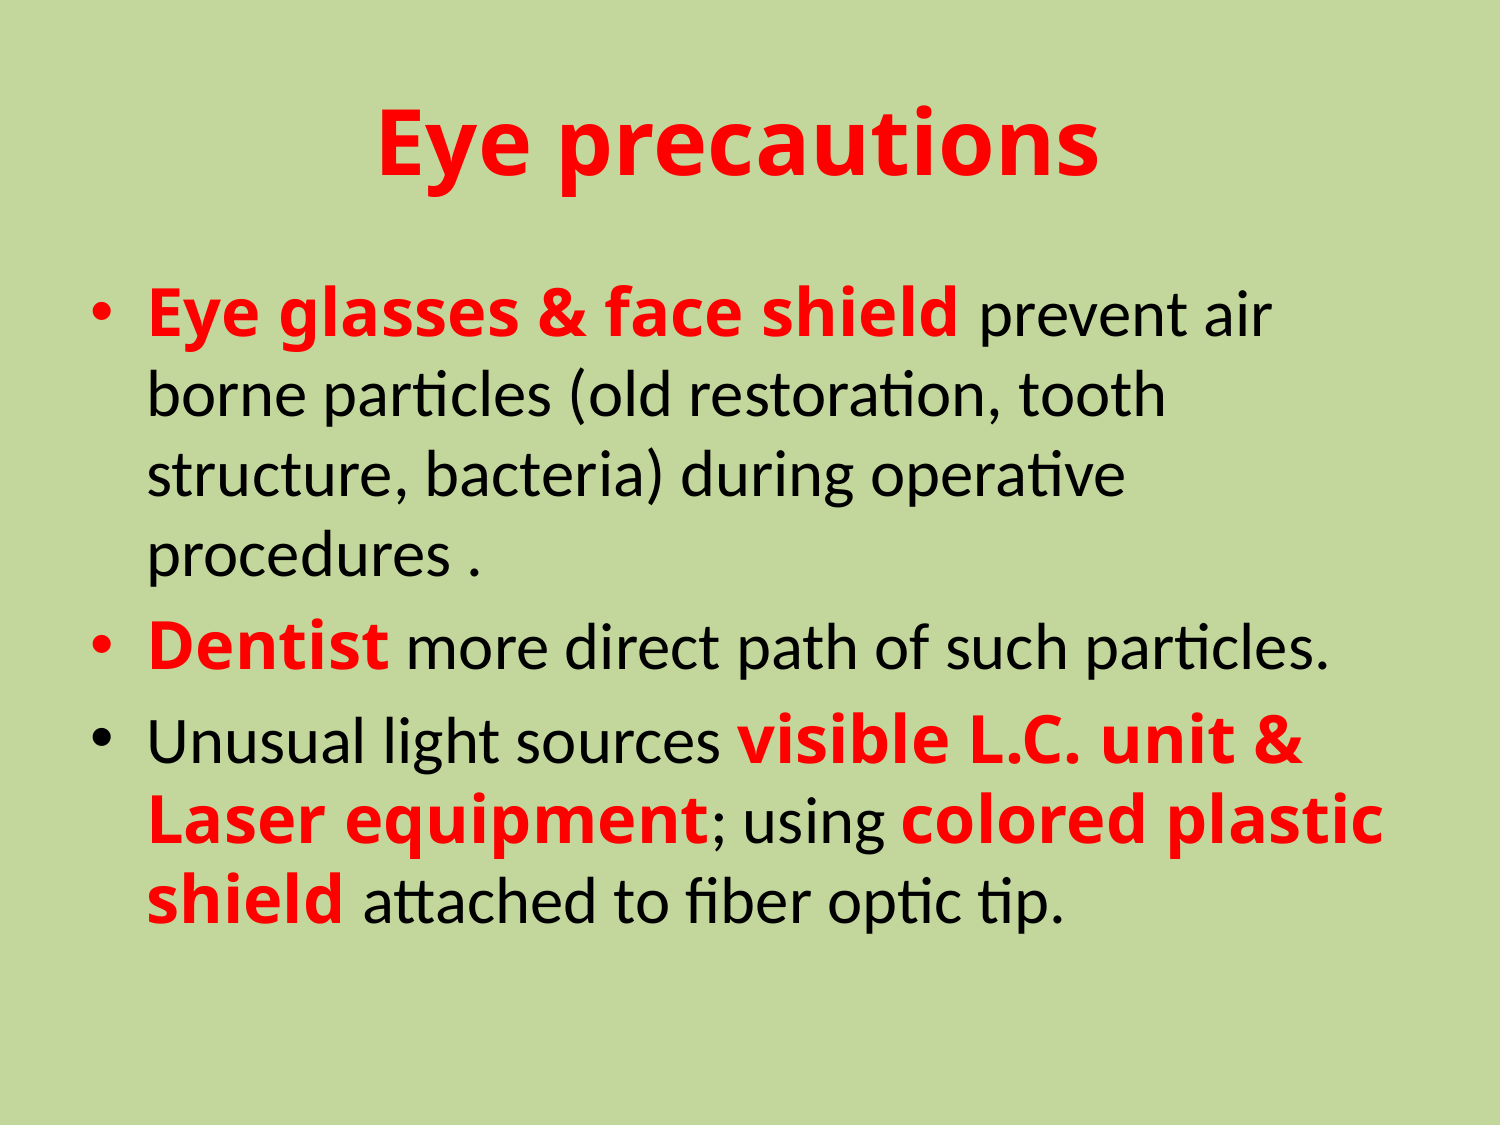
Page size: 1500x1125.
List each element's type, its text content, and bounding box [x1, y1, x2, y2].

title Eye precautions [75, 45, 1425, 233]
list Eye glasses & face shield prevent air borne particles (old restoration, tooth structure, bacteria) during operative procedures . Dentist more direct path of such particles. Unusual light sources visible L.C. unit & Laser equipment; using colored plastic shield attached to fiber optic tip. [75, 262, 1425, 1005]
